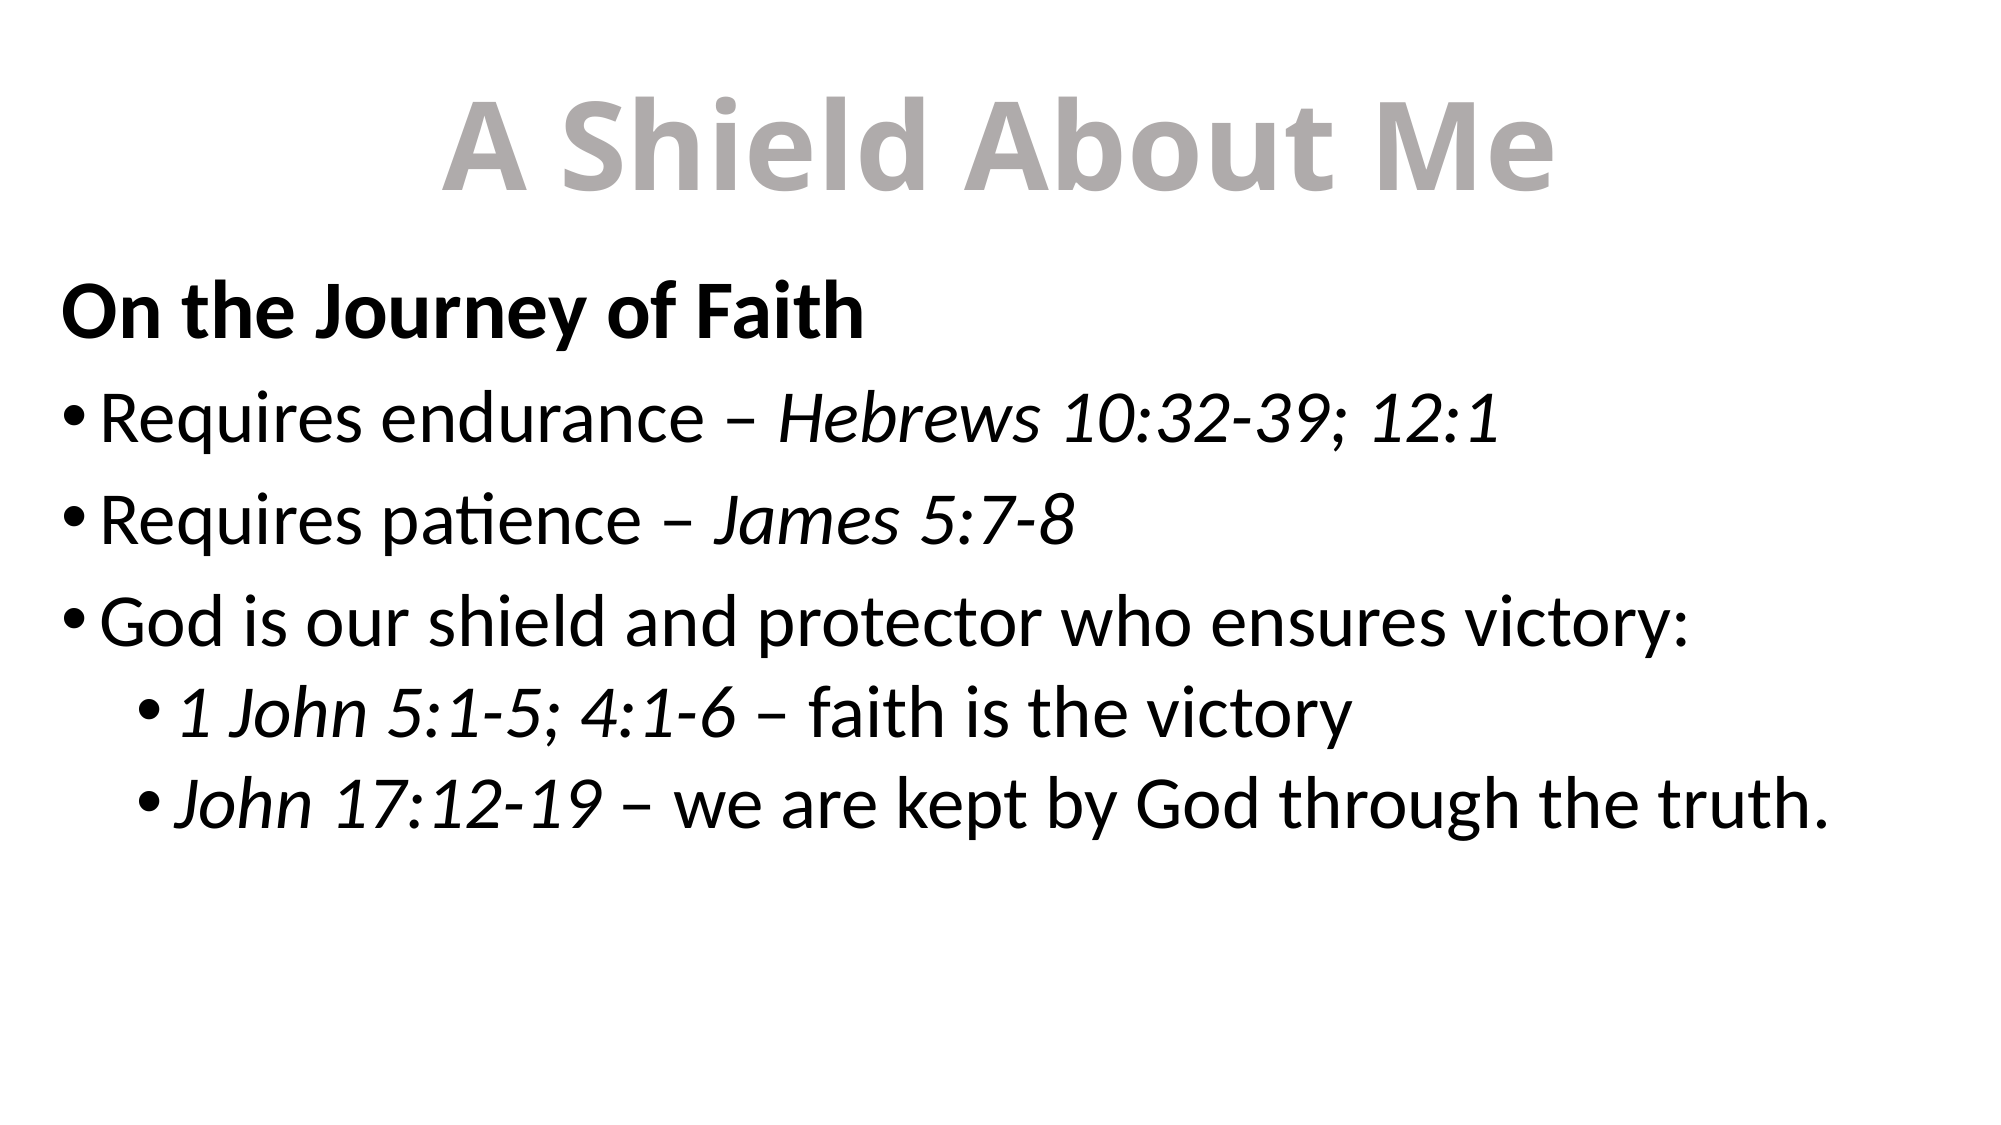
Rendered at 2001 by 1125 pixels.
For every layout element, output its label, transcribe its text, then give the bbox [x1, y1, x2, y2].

title A Shield About Me [46, 42, 1955, 259]
list On the Journey of Faith Requires endurance – Hebrews 10:32-39; 12:1 Requires patience – James 5:7-8 God is our shield and protector who ensures victory: 1 John 5:1-5; 4:1-6 – faith is the victory John 17:12-19 – we are kept by God through the truth. [46, 259, 1955, 1083]
